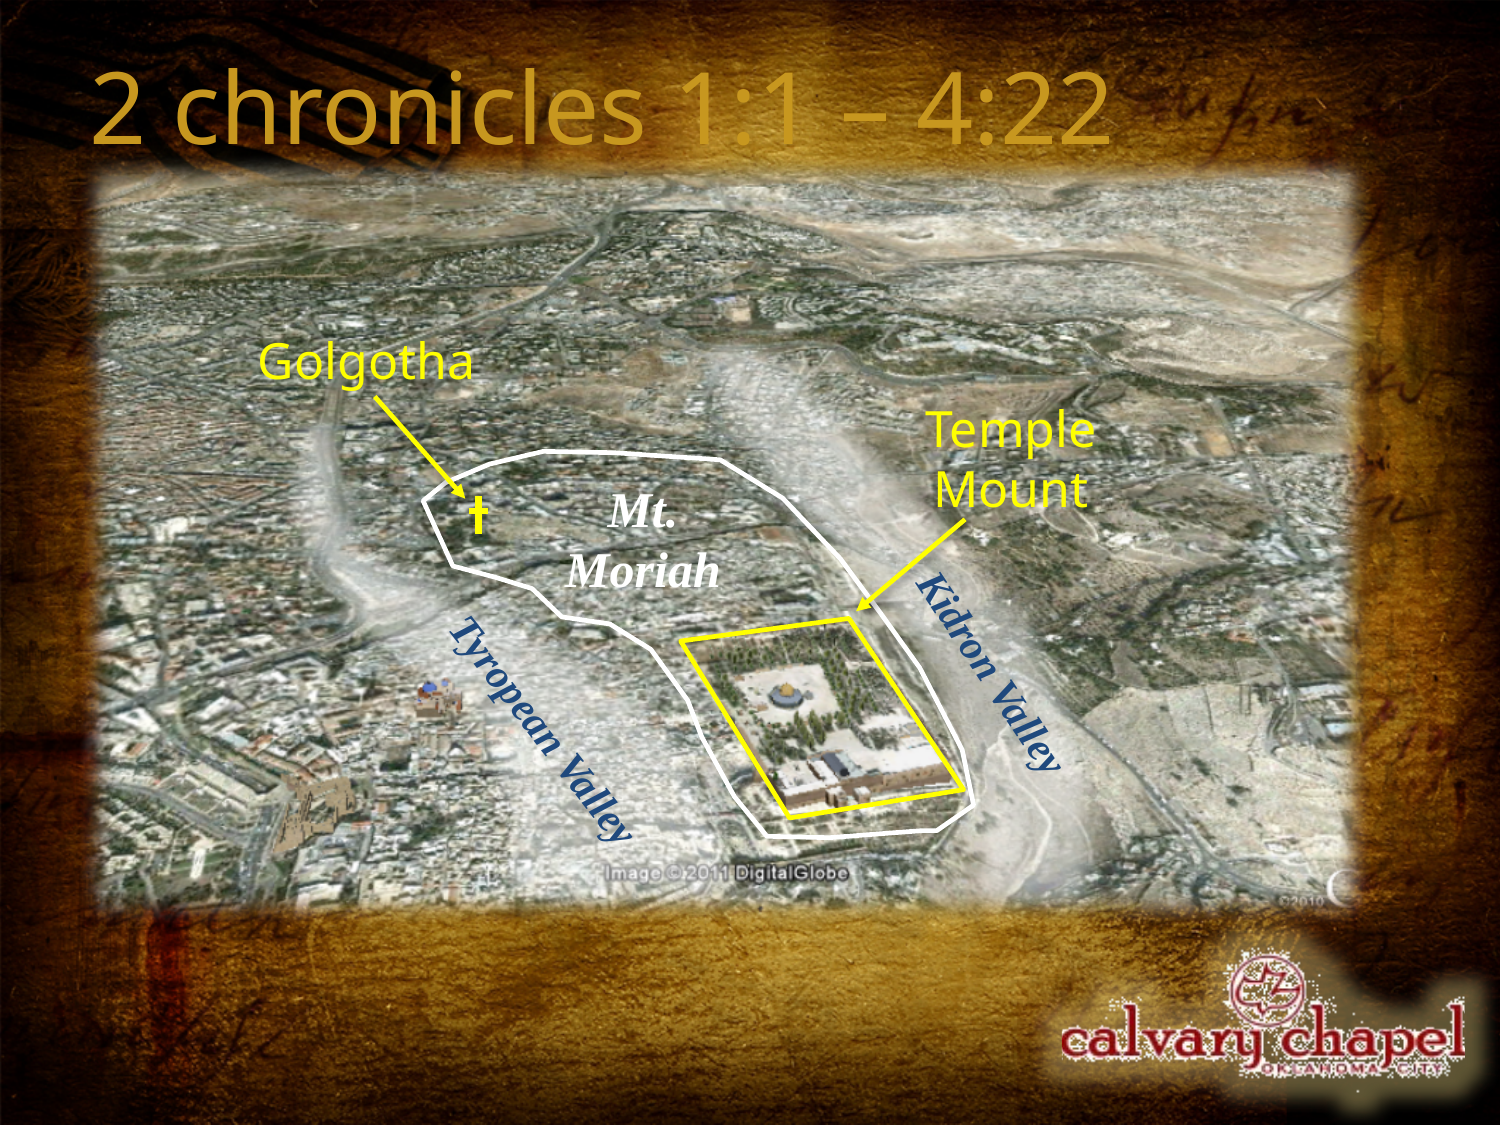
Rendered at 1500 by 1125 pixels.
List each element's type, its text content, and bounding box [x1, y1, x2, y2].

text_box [855, 519, 966, 612]
text_box 2 chronicles 1:1 – 4:22 [74, 37, 1425, 173]
picture [0, 0, 1500, 1125]
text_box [468, 495, 489, 535]
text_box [369, 402, 471, 494]
